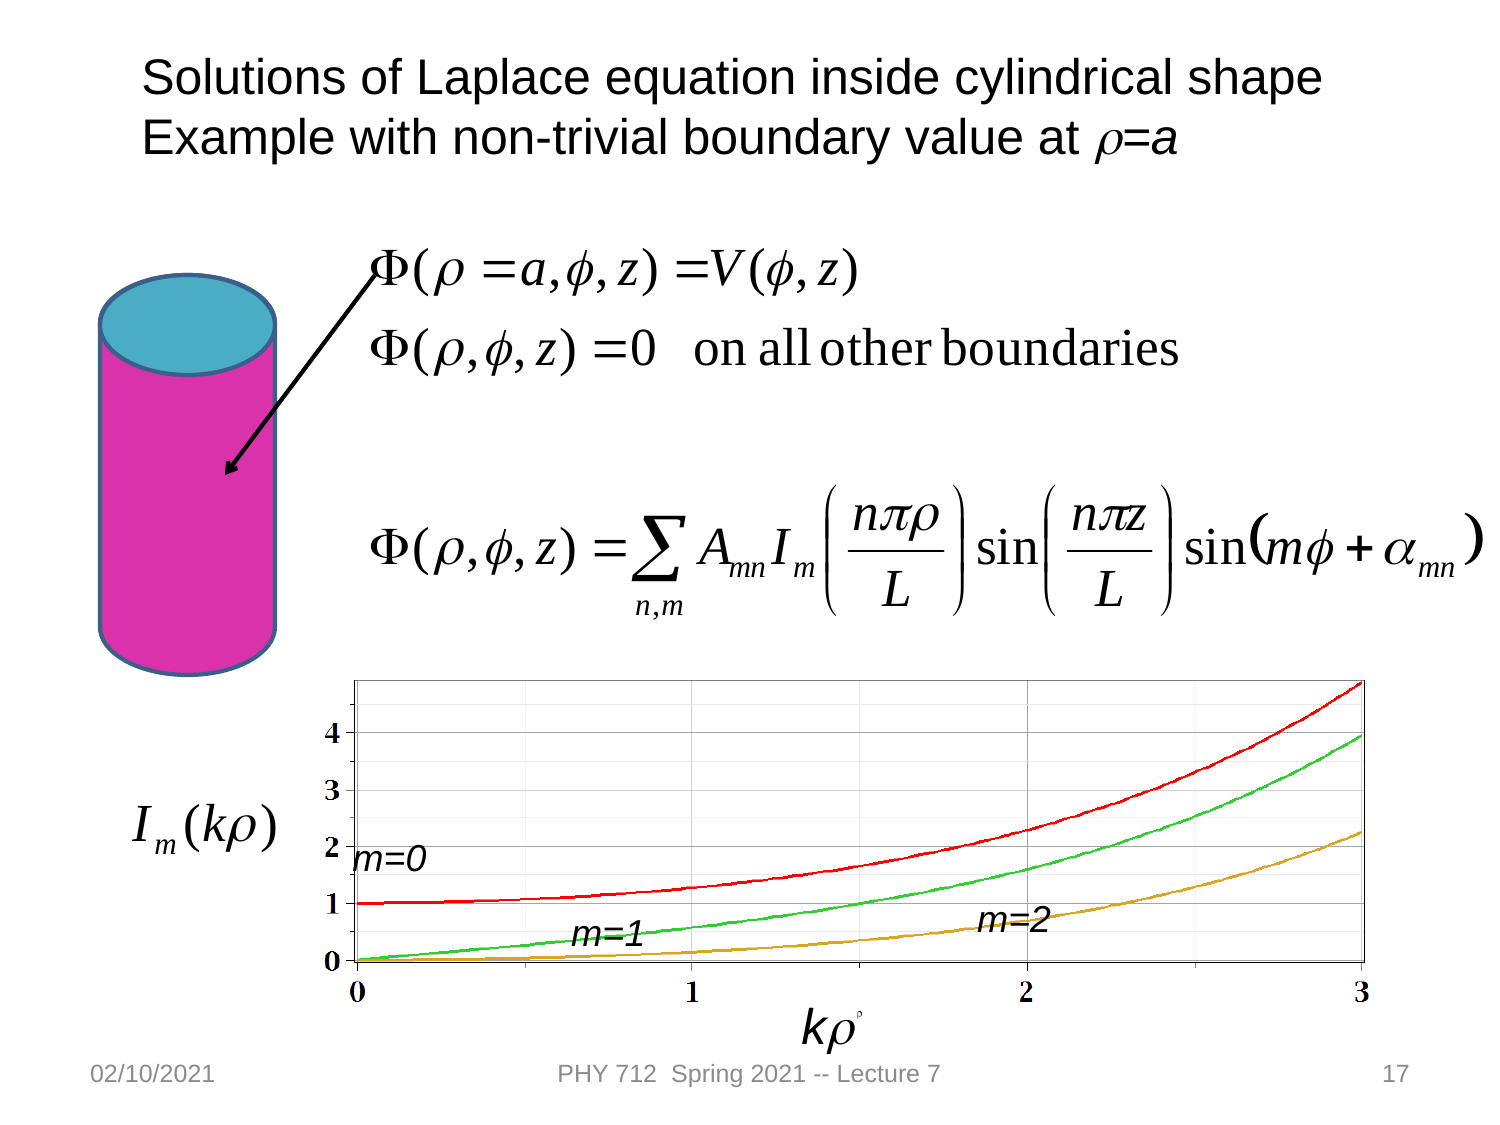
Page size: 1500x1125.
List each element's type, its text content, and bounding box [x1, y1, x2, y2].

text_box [122, 787, 288, 868]
text_box kr [786, 1032, 875, 1063]
footer PHY 712 Spring 2021 -- Lecture 7 [512, 1042, 988, 1103]
slide_number 17 [1074, 1042, 1425, 1103]
text_box [97, 272, 221, 378]
text_box [97, 328, 278, 678]
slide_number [75, 1042, 425, 1103]
picture [305, 674, 1376, 1023]
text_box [362, 236, 1488, 714]
text_box Solutions of Laplace equation inside cylindrical shape Example with non-trivial boundary value at r=a [126, 37, 1452, 173]
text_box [224, 274, 376, 476]
